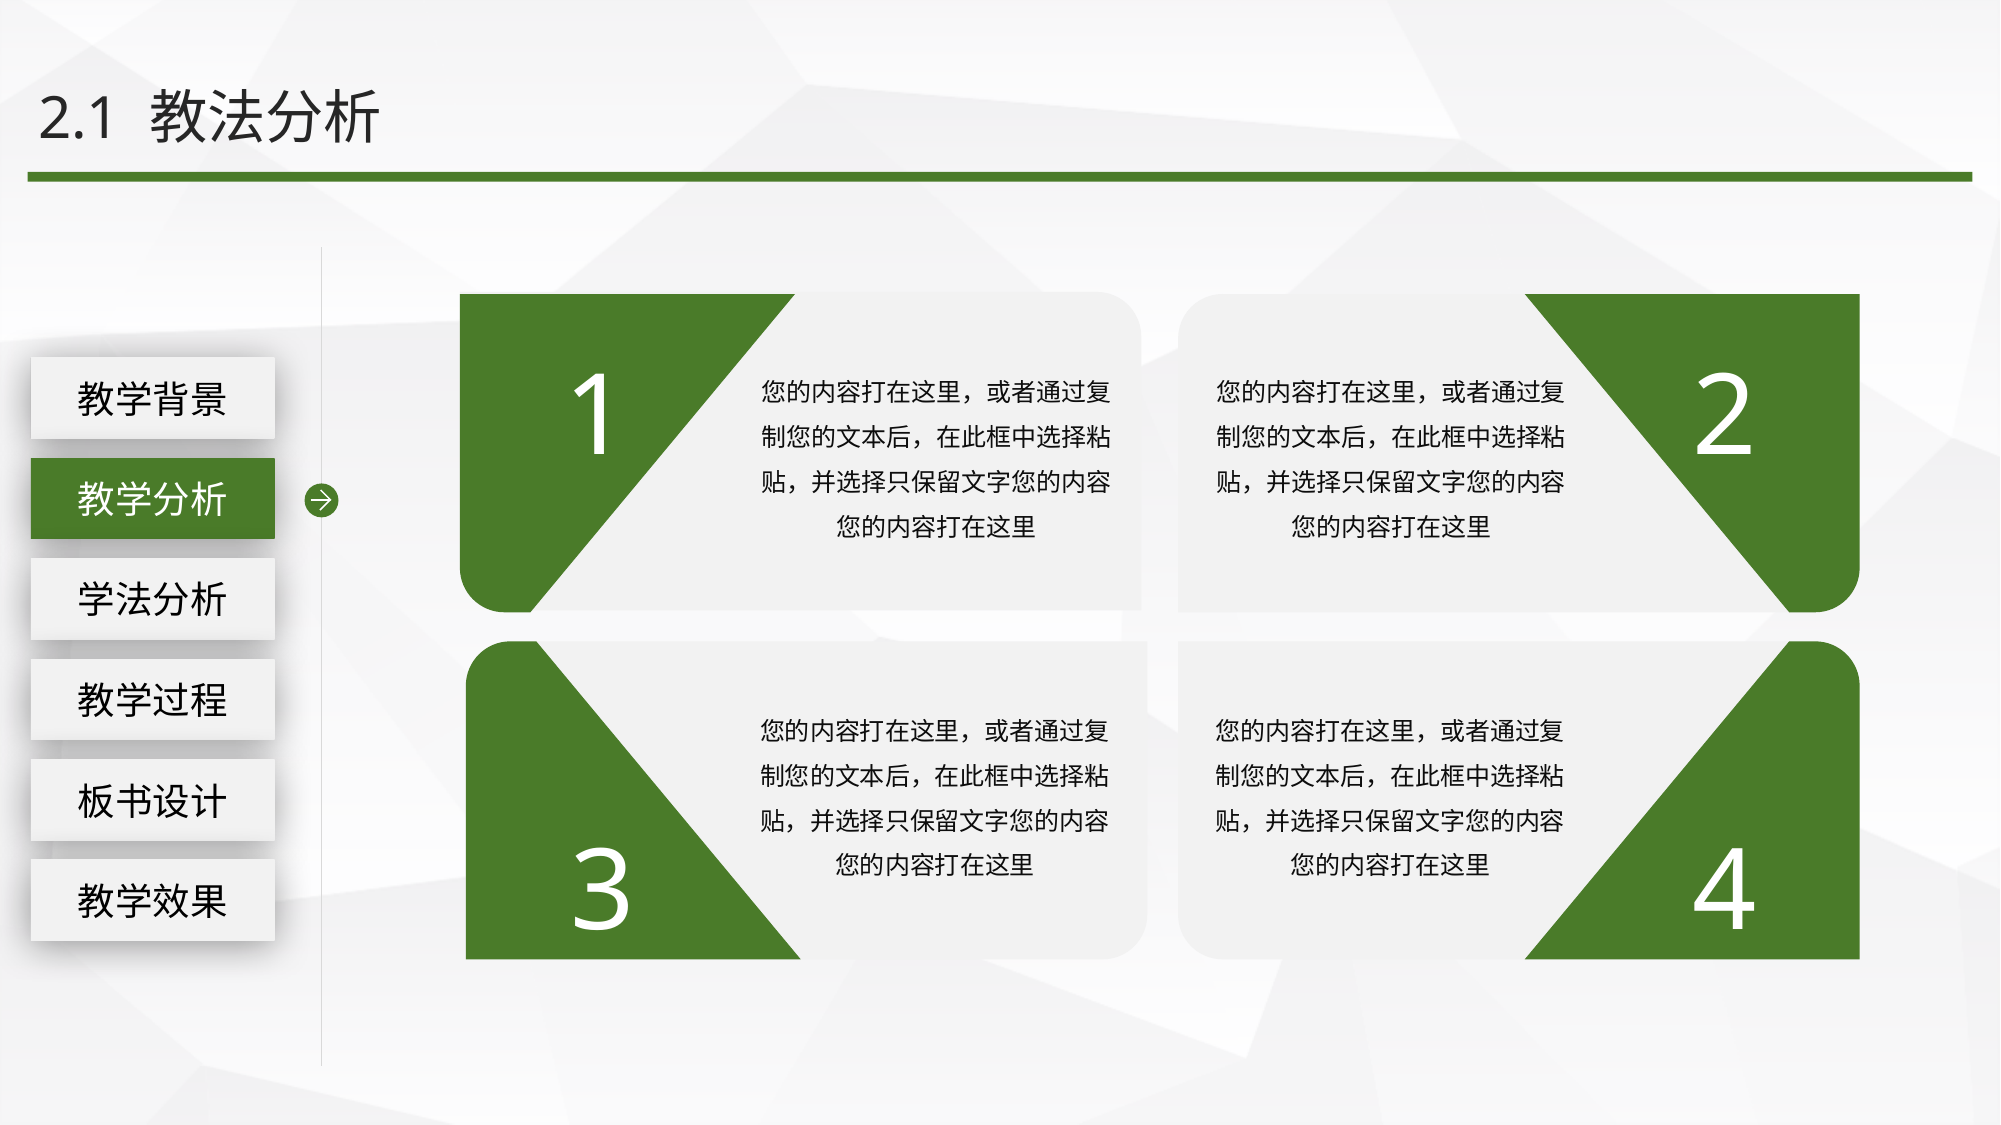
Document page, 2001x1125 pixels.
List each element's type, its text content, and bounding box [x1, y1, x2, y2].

picture [0, 0, 2000, 1125]
text_box [459, 291, 1142, 611]
text_box 1 [459, 294, 796, 613]
text_box 2.1 教法分析 [23, 73, 794, 158]
text_box 2 [1524, 294, 1860, 613]
text_box 教学过程 [30, 659, 275, 740]
text_box 4 [1524, 641, 1860, 960]
text_box 教学分析 [30, 458, 275, 539]
text_box 3 [465, 641, 801, 960]
text_box 教学背景 [30, 357, 275, 439]
text_box 您的内容打在这里，或者通过复制您的文本后，在此框中选择粘贴，并选择只保留文字您的内容您的内容打在这里 [1194, 354, 1588, 549]
text_box 板书设计 [30, 759, 275, 841]
text_box 您的内容打在这里，或者通过复制您的文本后，在此框中选择粘贴，并选择只保留文字您的内容您的内容打在这里 [738, 692, 1132, 888]
text_box 教学效果 [30, 859, 275, 941]
text_box [537, 641, 1148, 960]
text_box 您的内容打在这里，或者通过复制您的文本后，在此框中选择粘贴，并选择只保留文字您的内容您的内容打在这里 [739, 354, 1134, 549]
text_box [1178, 641, 1788, 960]
text_box [26, 171, 1973, 183]
text_box 您的内容打在这里，或者通过复制您的文本后，在此框中选择粘贴，并选择只保留文字您的内容您的内容打在这里 [1193, 692, 1587, 888]
text_box [1178, 293, 1788, 613]
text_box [304, 483, 339, 518]
text_box 学法分析 [30, 558, 275, 640]
